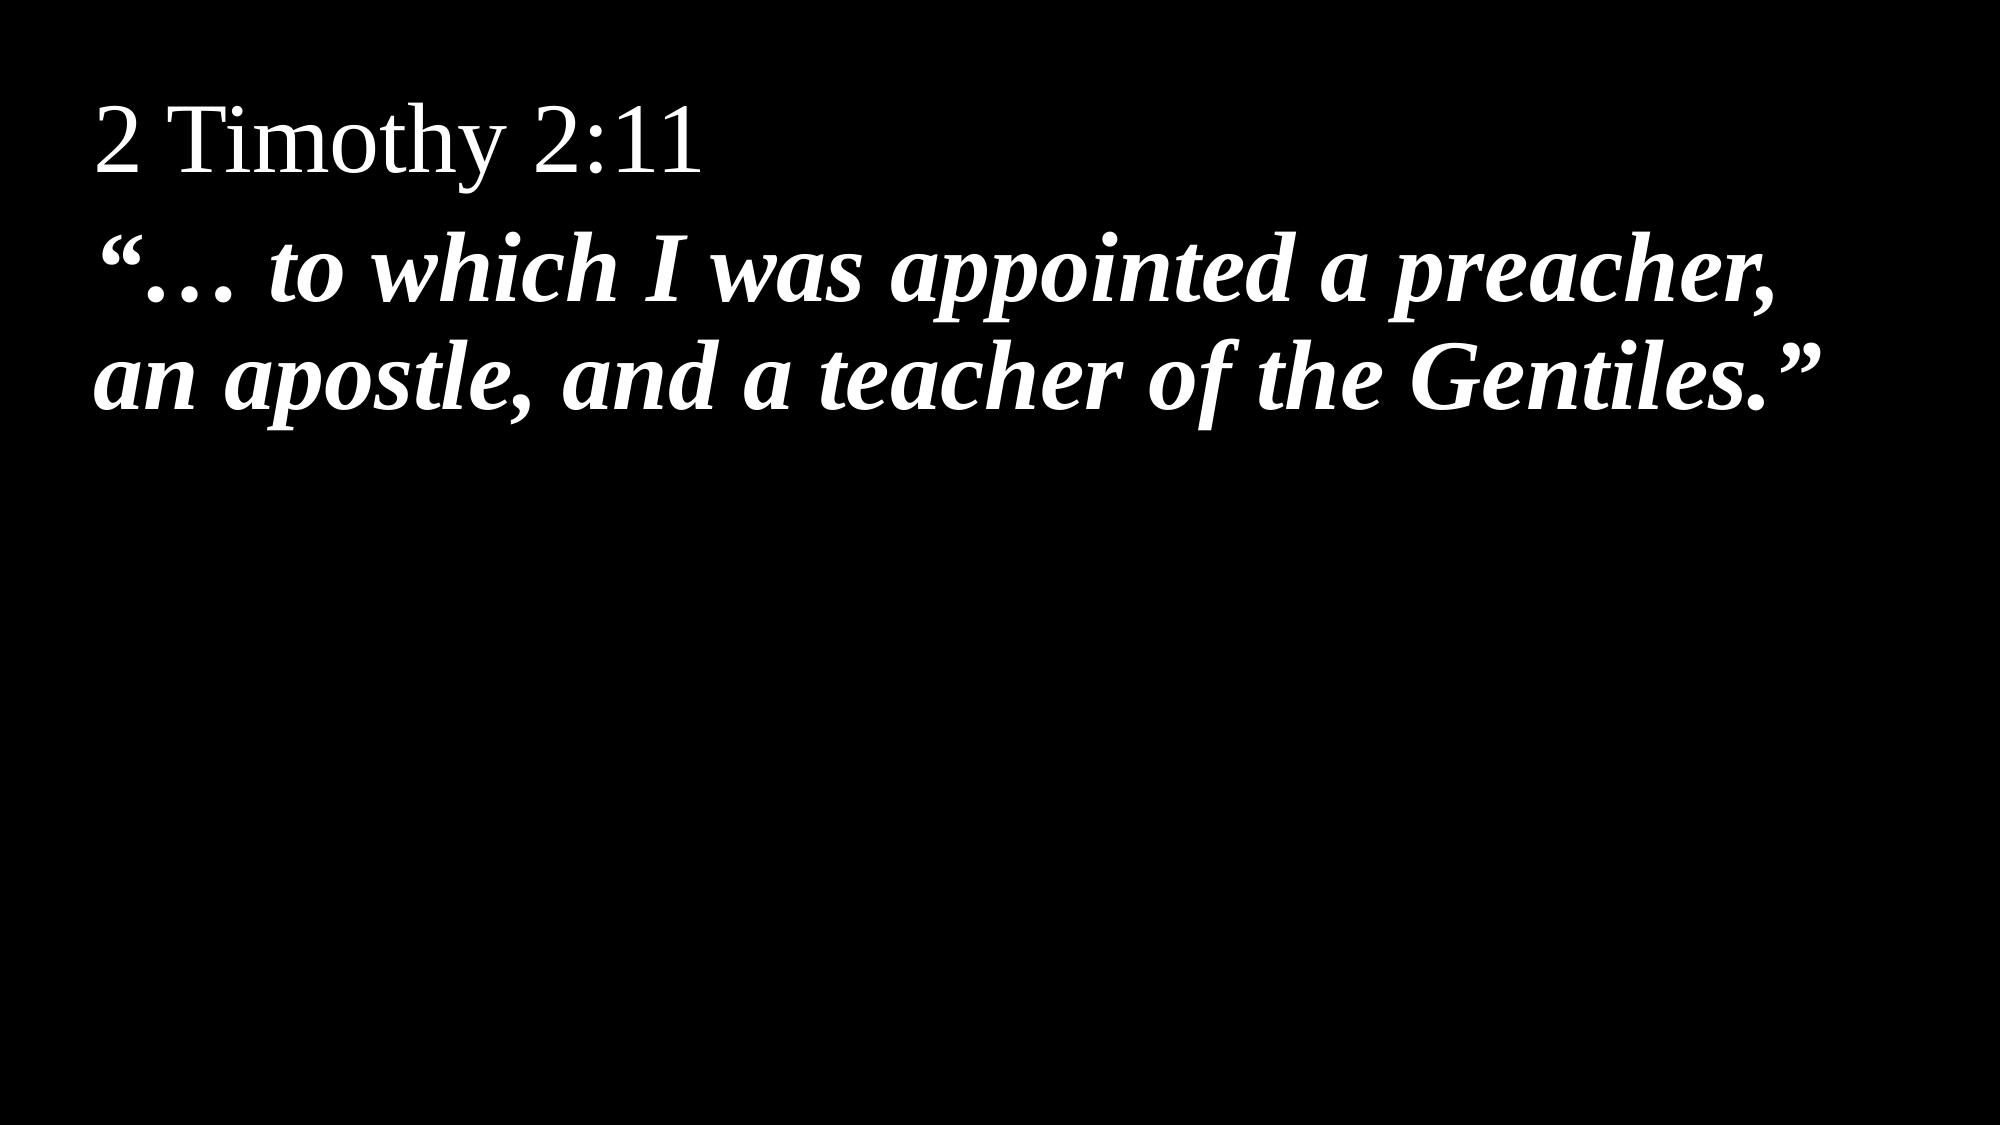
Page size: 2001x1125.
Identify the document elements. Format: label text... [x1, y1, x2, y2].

list 2 Timothy 2:11 “… to which I was appointed a preacher, an apostle, and a teacher of the Gentiles.” [78, 78, 1921, 1062]
